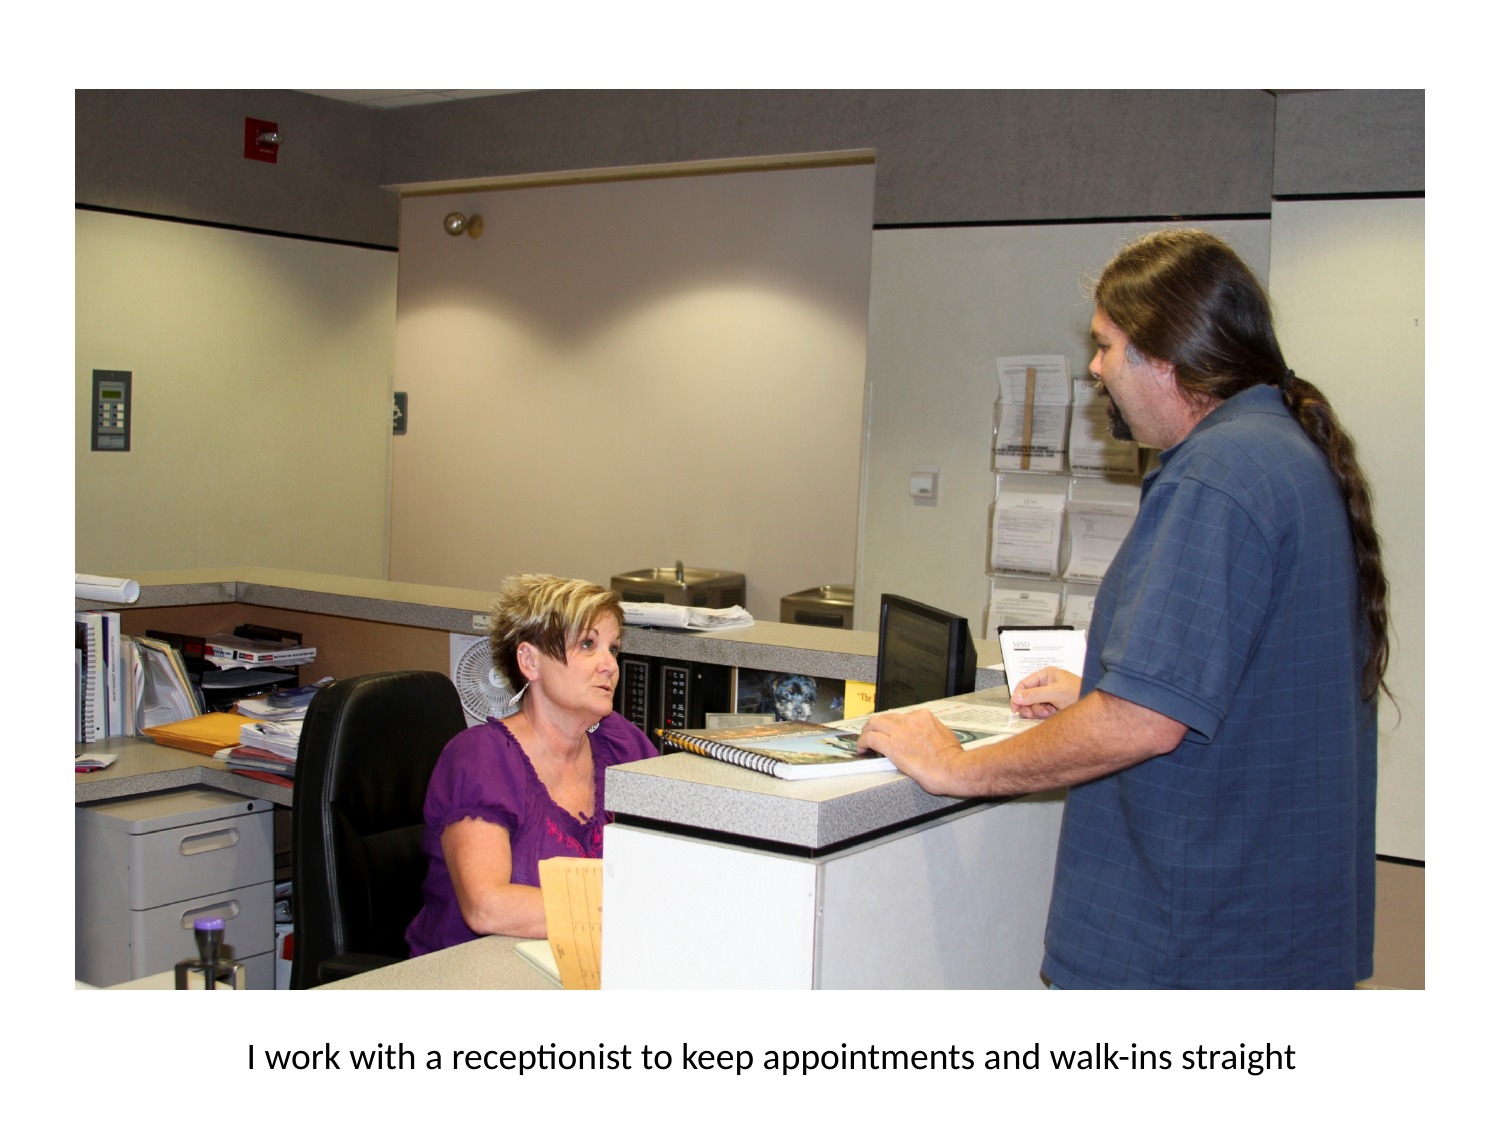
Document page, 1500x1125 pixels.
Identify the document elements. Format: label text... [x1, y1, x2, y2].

text_box I work with a receptionist to keep appointments and walk-ins straight [231, 1024, 1313, 1085]
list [74, 89, 1426, 990]
